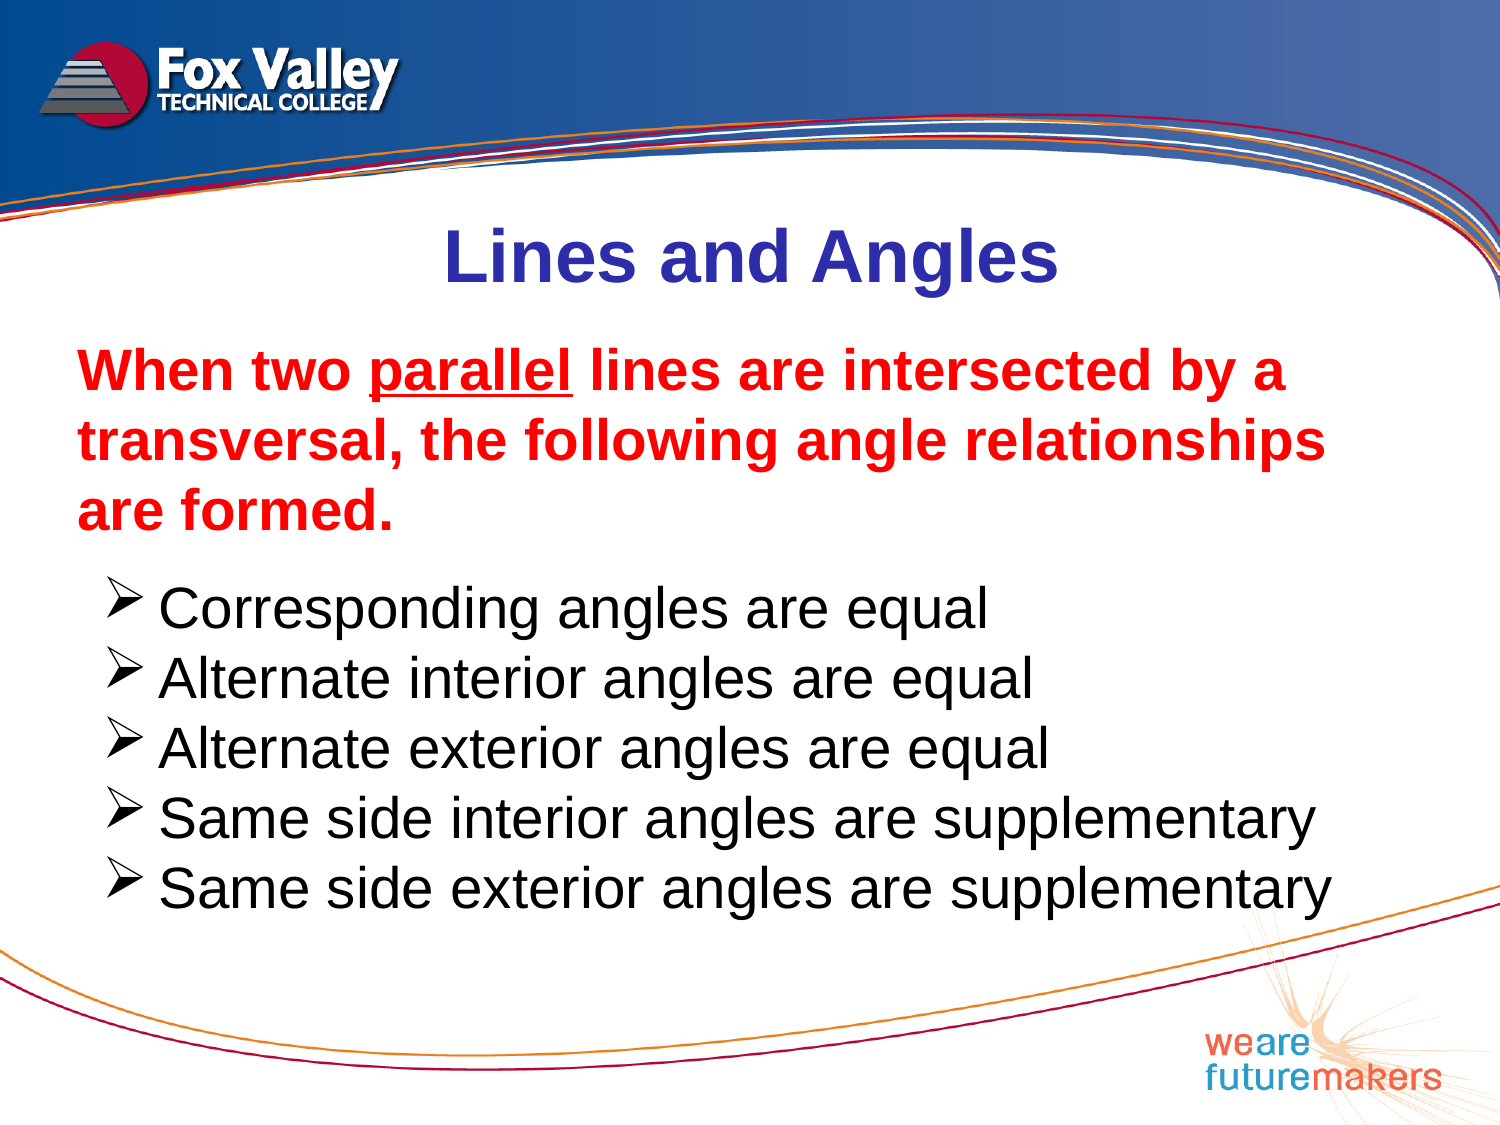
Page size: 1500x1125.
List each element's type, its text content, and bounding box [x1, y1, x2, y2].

picture [0, 0, 1500, 1125]
text_box Corresponding angles are equal Alternate interior angles are equal Alternate exterior angles are equal Same side interior angles are supplementary Same side exterior angles are supplementary [87, 562, 1400, 928]
text_box When two parallel lines are intersected by a transversal, the following angle relationships are formed. [62, 324, 1425, 550]
text_box Lines and Angles [428, 199, 1077, 305]
